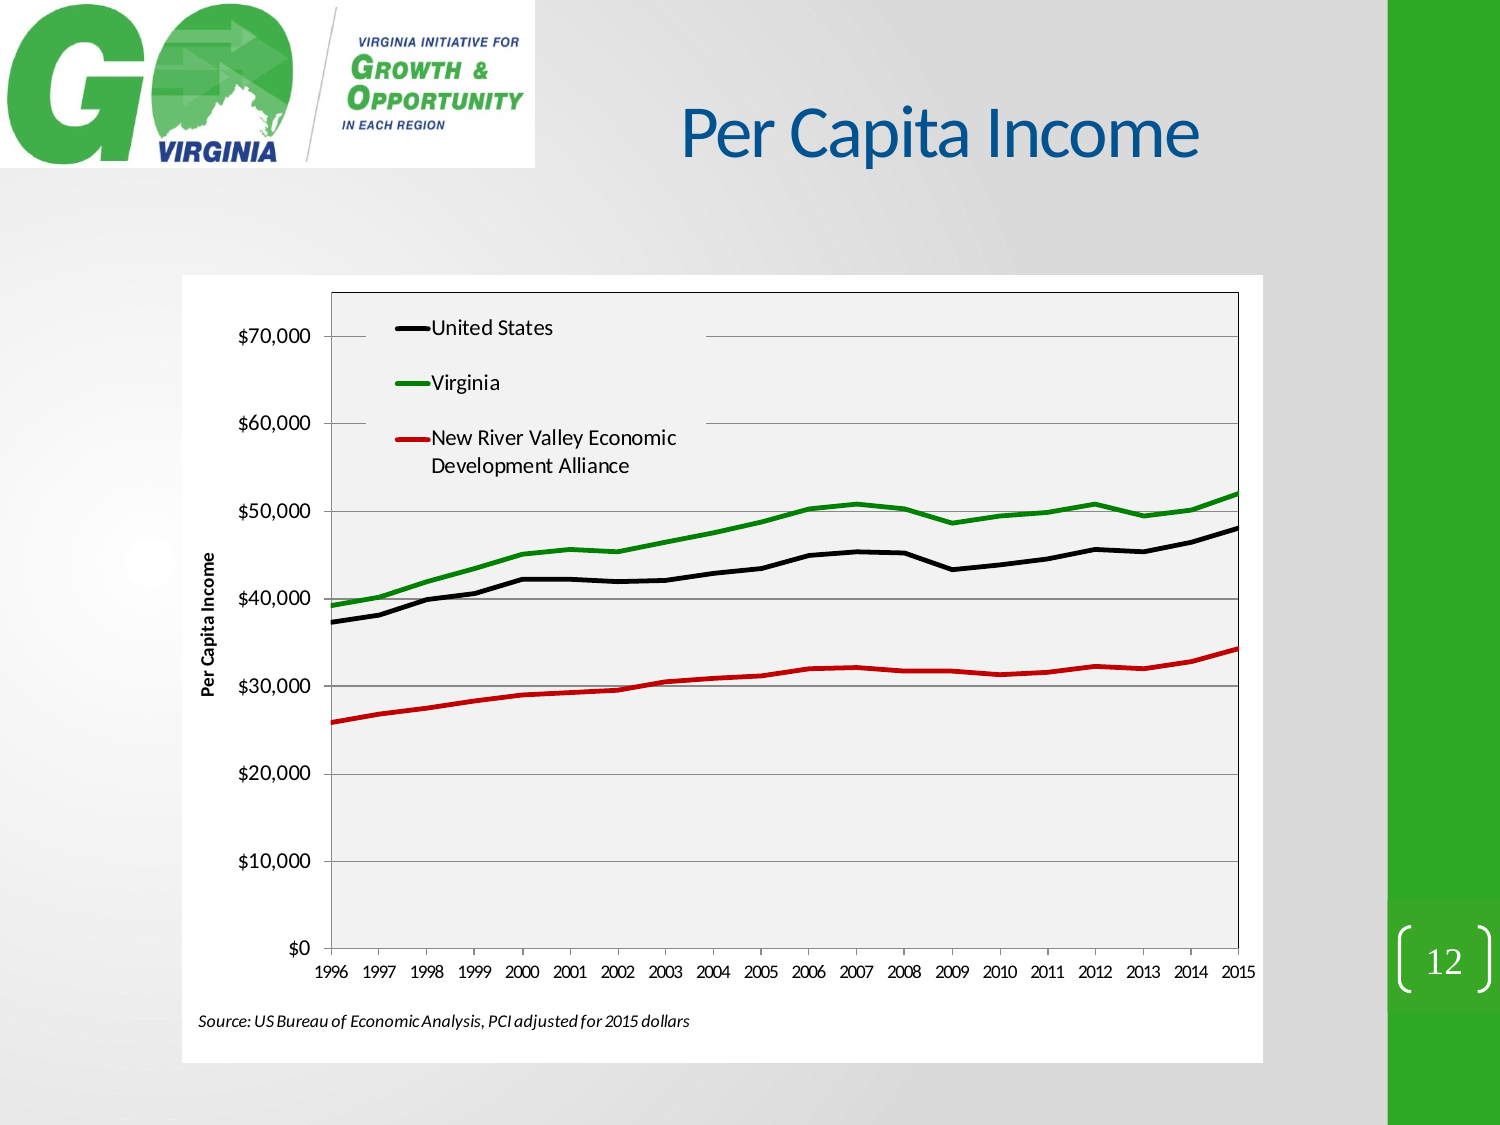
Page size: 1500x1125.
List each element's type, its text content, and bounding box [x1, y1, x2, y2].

picture [0, 0, 535, 168]
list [181, 274, 1264, 1063]
slide_number 12 [1397, 925, 1492, 994]
title Per Capita Income [559, 33, 1323, 222]
